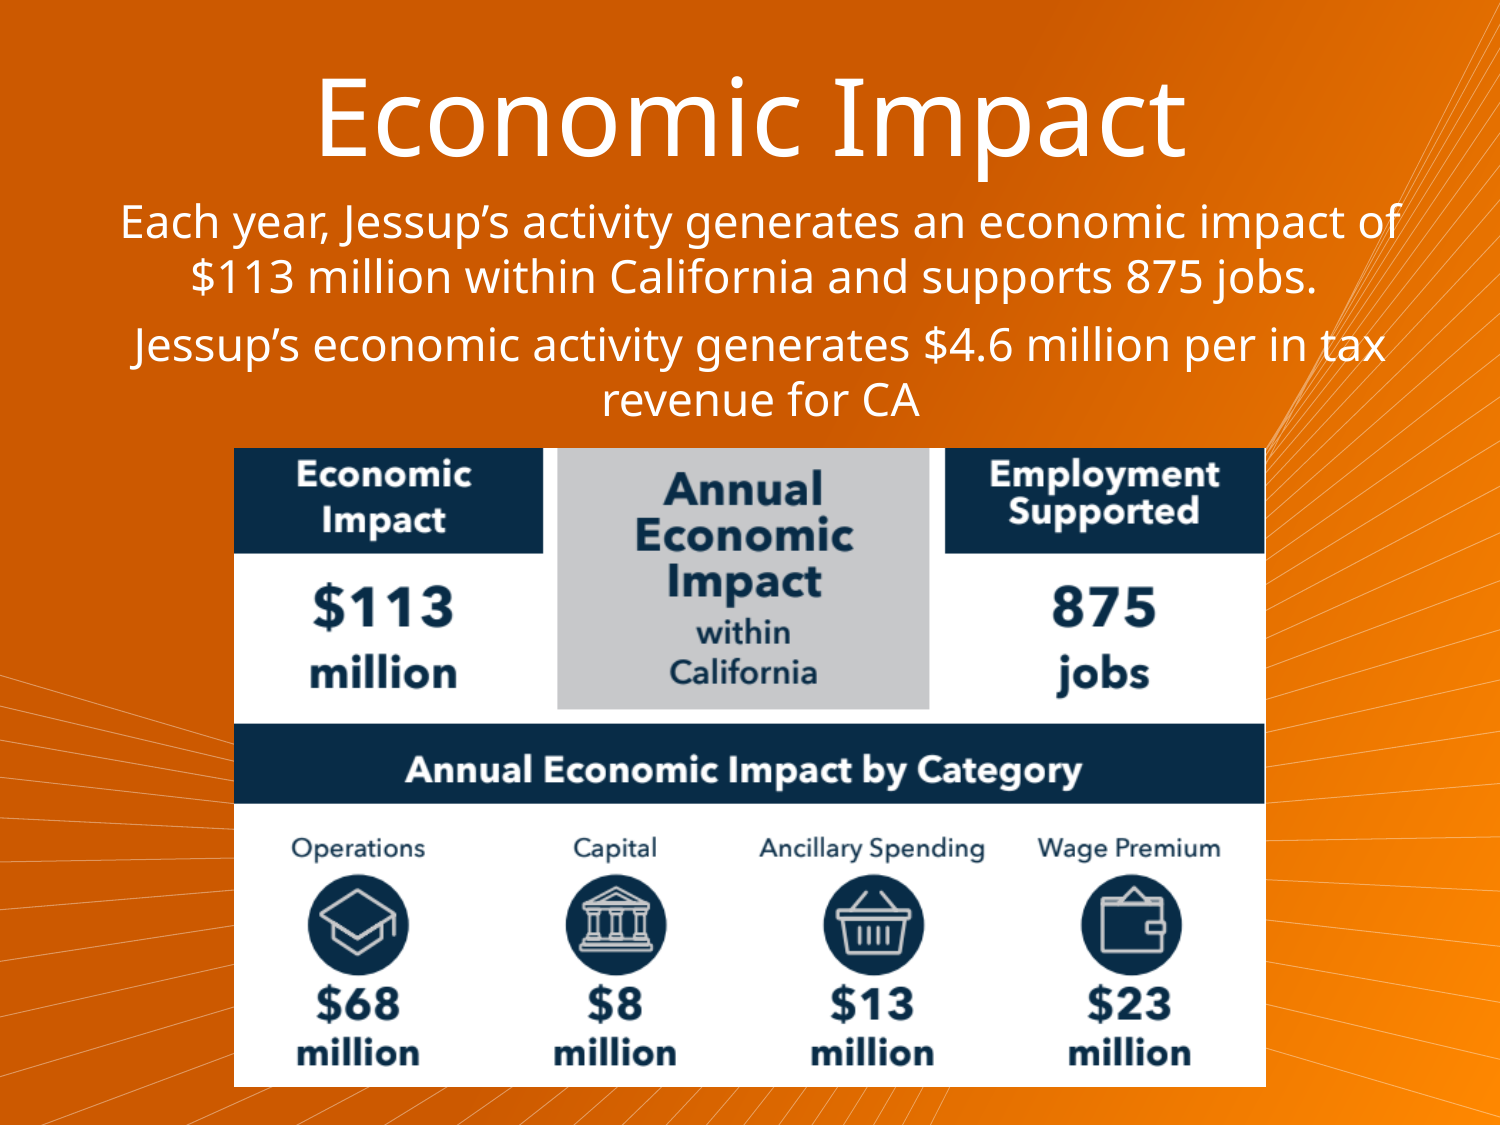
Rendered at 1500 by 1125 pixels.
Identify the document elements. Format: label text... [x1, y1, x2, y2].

list Each year, Jessup’s activity generates an economic impact of $113 million within California and supports 875 jobs. Jessup’s economic activity generates $4.6 million per in tax revenue for CA [65, 184, 1456, 477]
picture [233, 448, 1266, 1087]
title Economic Impact [75, 27, 1425, 184]
